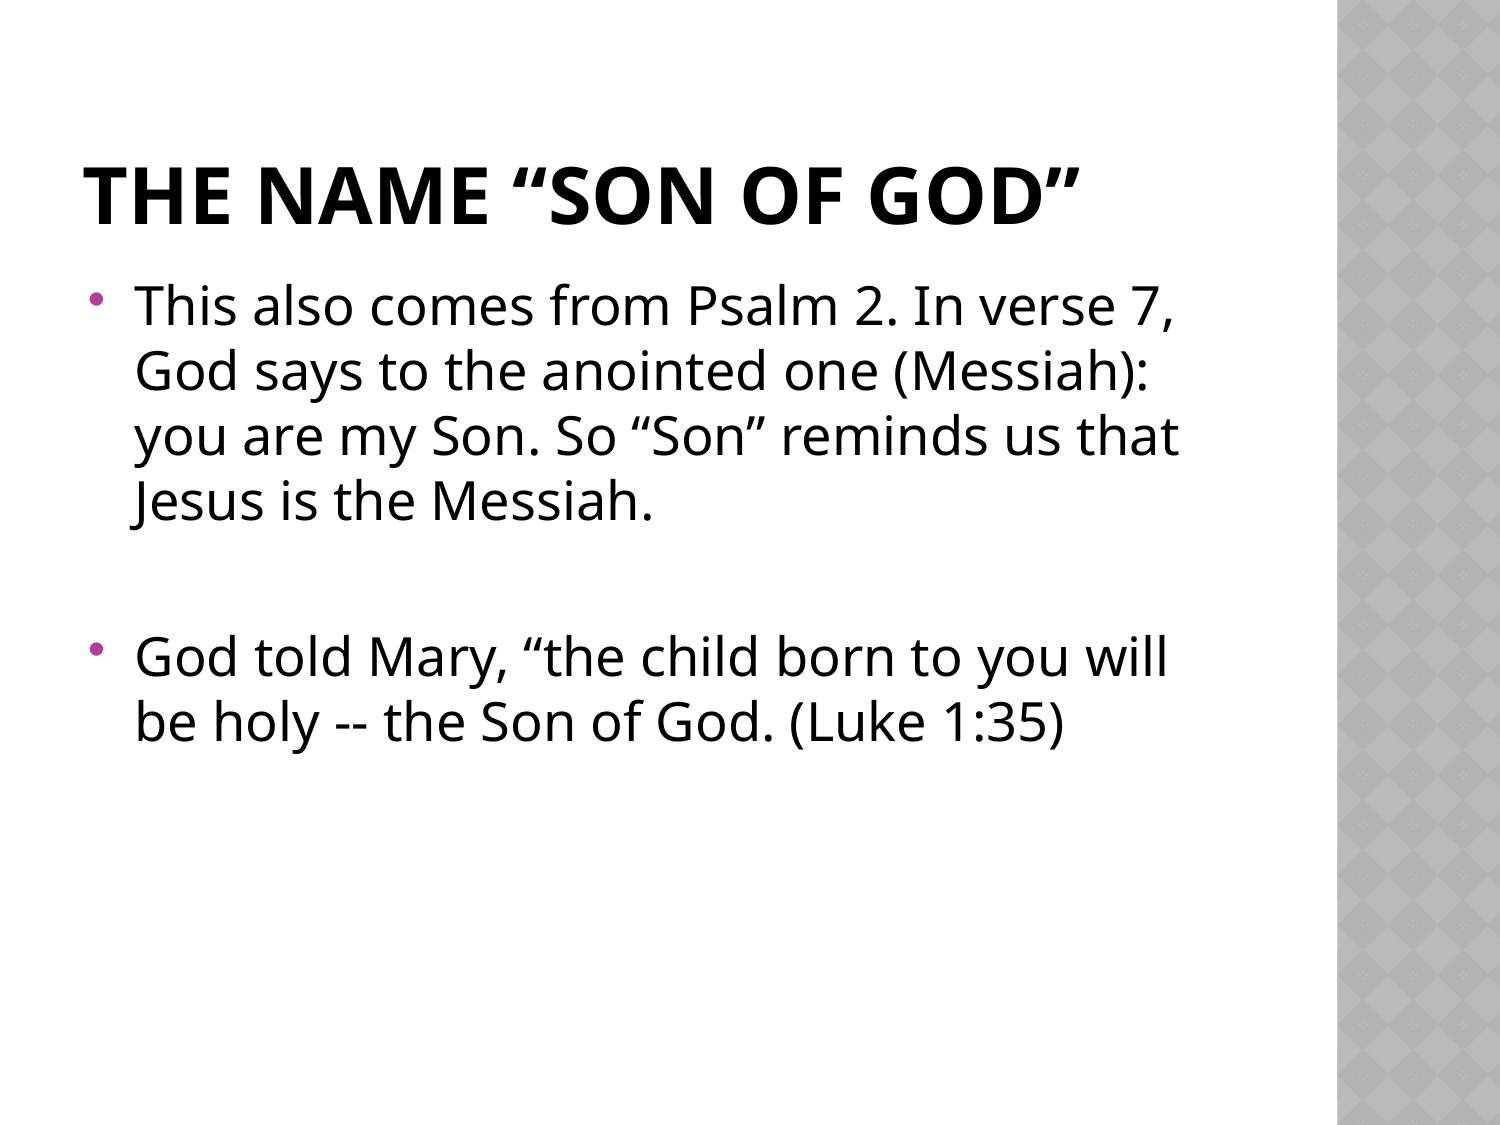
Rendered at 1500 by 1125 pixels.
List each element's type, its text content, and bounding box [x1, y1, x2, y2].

title The name “son of god” [75, 52, 1263, 240]
list This also comes from Psalm 2. In verse 7, God says to the anointed one (Messiah): you are my Son. So “Son” reminds us that Jesus is the Messiah. God told Mary, “the child born to you will be holy -- the Son of God. (Luke 1:35) [75, 264, 1263, 1059]
